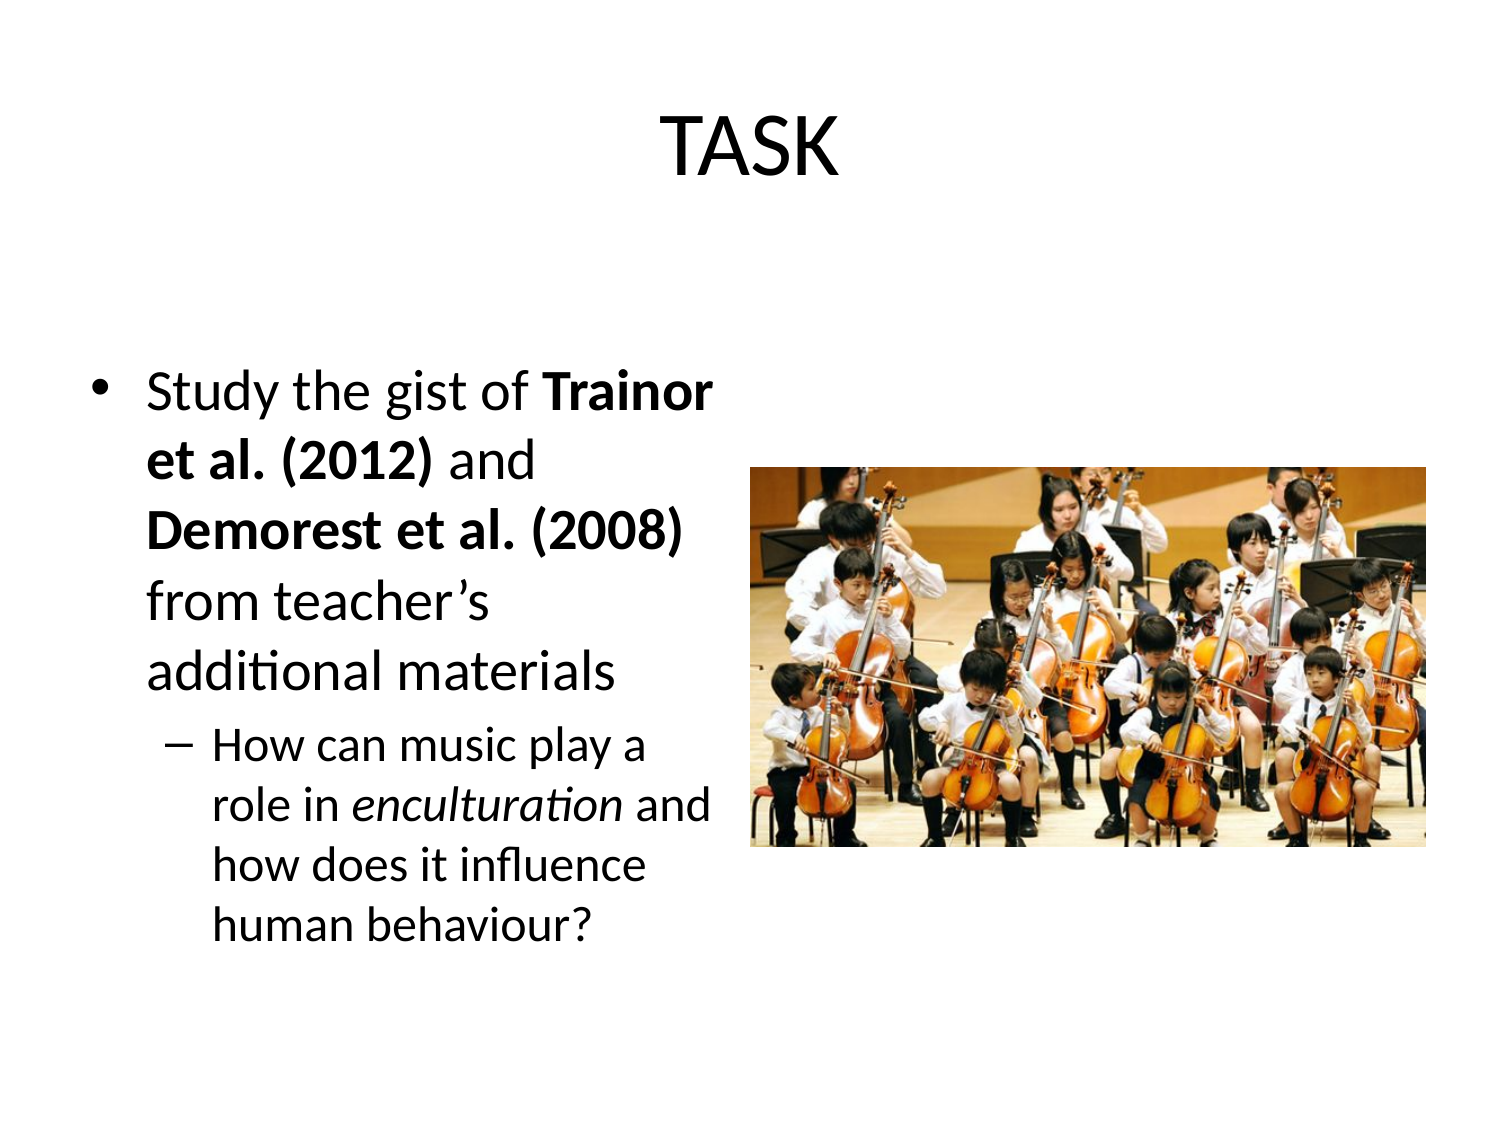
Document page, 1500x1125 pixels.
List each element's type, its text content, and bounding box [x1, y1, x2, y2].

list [749, 467, 1426, 847]
title TASK [75, 45, 1425, 233]
list Study the gist of Trainor et al. (2012) and Demorest et al. (2008) from teacher’s additional materials How can music play a role in enculturation and how does it influence human behaviour? [75, 262, 738, 1005]
